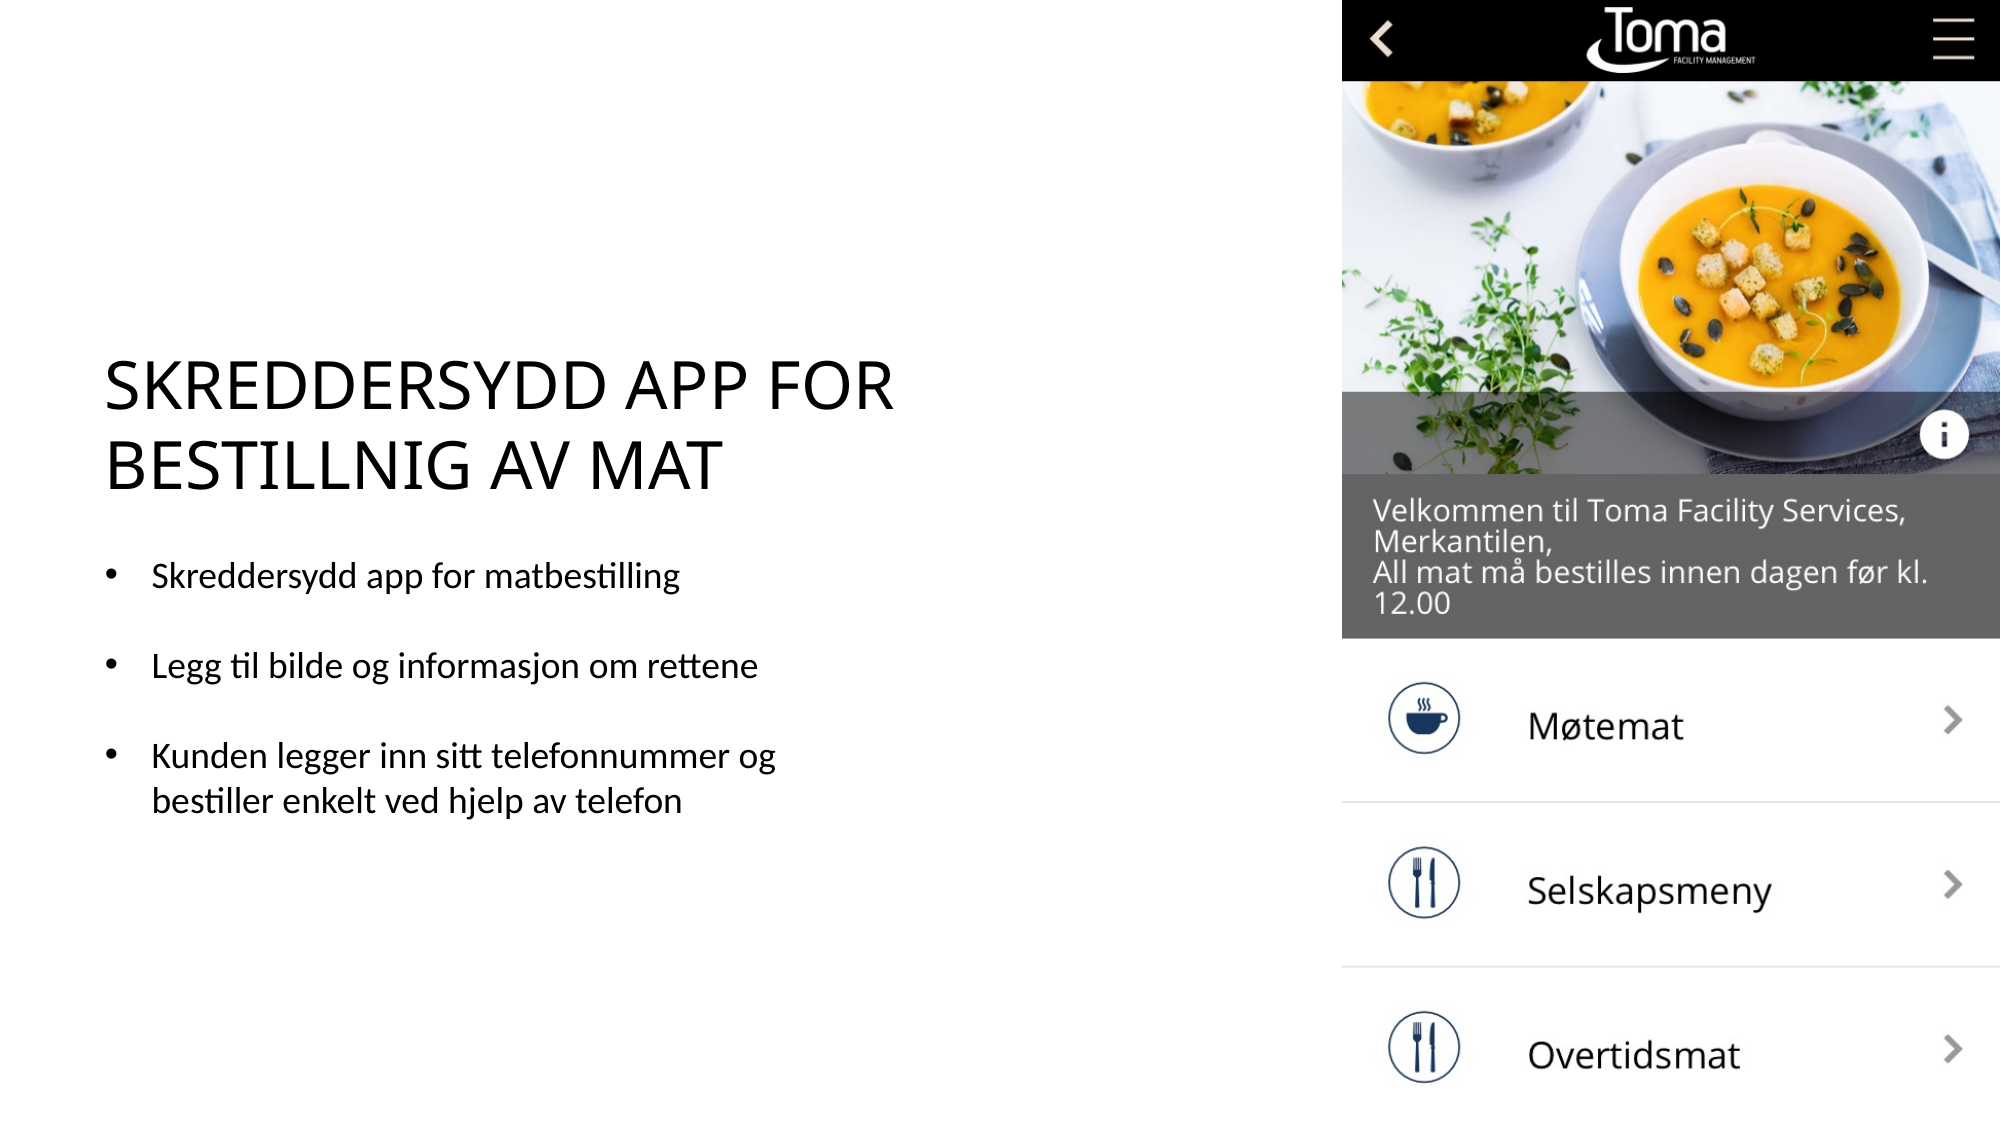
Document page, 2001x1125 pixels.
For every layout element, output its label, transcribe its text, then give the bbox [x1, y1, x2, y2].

text_box Skreddersydd app for matbestilling Legg til bilde og informasjon om rettene Kunden legger inn sitt telefonnummer og bestiller enkelt ved hjelp av telefon [90, 543, 923, 1125]
text_box SKREDDERSYDD APP FOR BESTILLNIG AV MAT [89, 335, 1342, 510]
picture [1342, 0, 2000, 1125]
